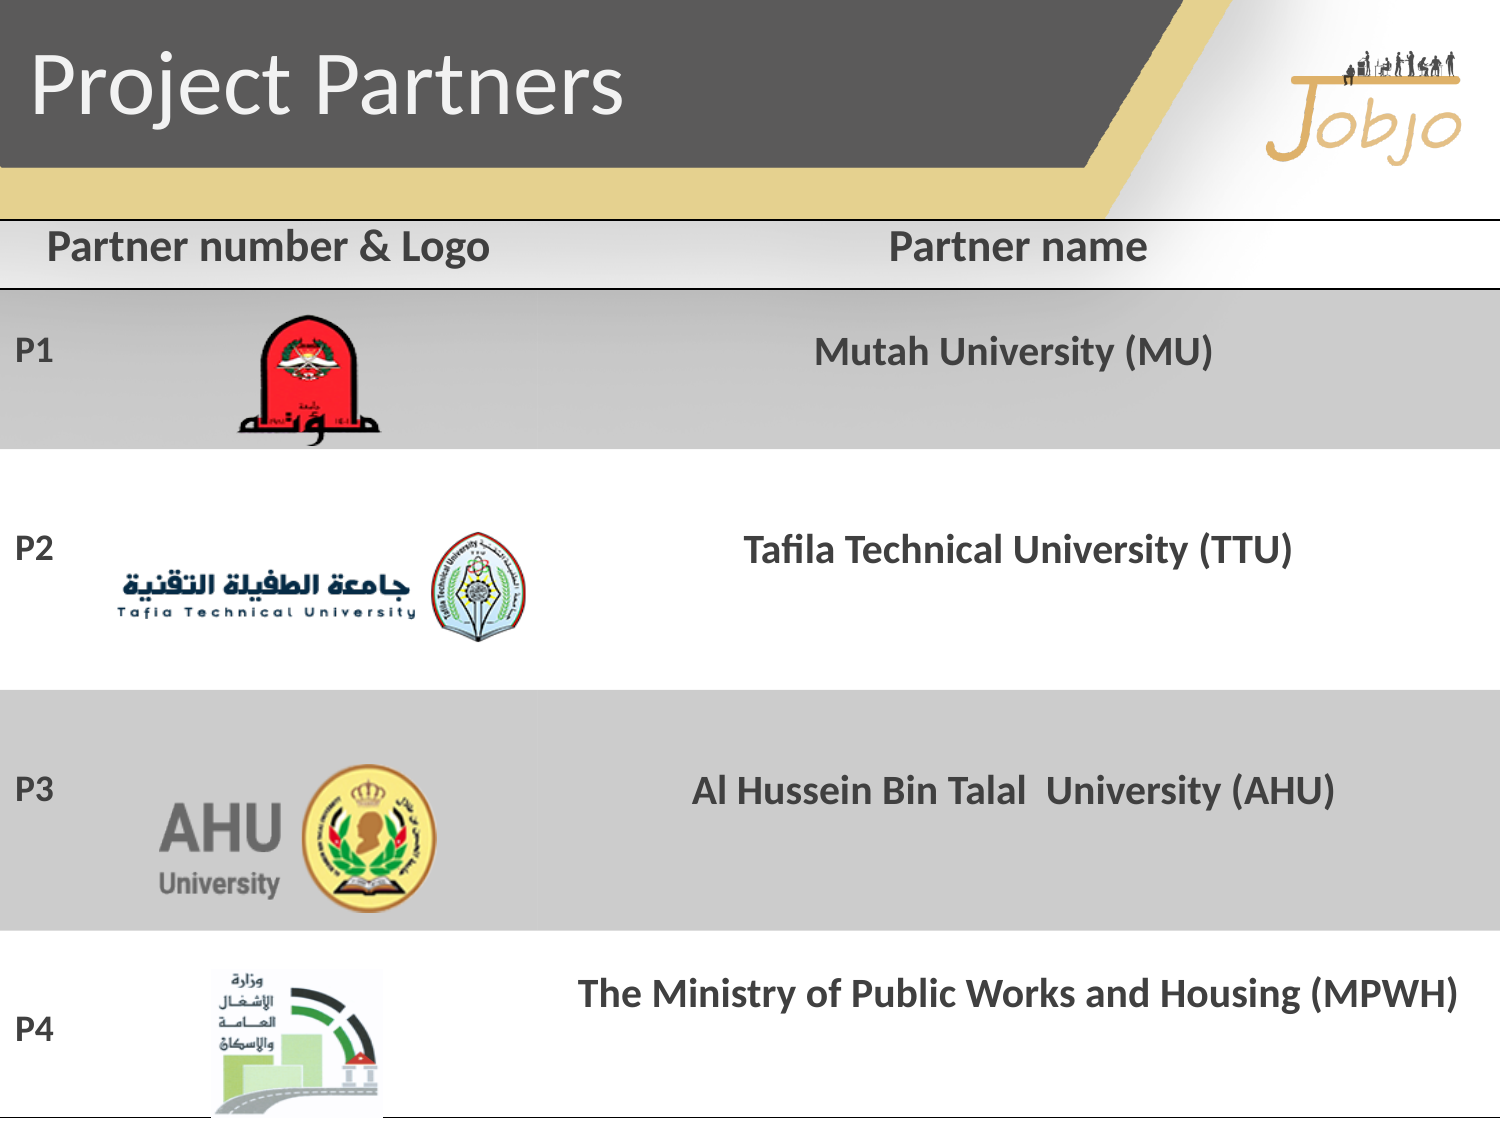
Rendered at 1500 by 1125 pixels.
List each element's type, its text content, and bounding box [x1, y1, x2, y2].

picture [235, 314, 383, 446]
table_cell P4 [0, 931, 537, 1117]
table_cell P3 [0, 690, 537, 931]
table_cell Tafila Technical University (TTU) [537, 449, 1500, 690]
table_cell The Ministry of Public Works and Housing (MPWH) [537, 931, 1500, 1117]
table_header Partner name [537, 221, 1500, 288]
table_cell P2 [0, 449, 537, 690]
picture [159, 764, 438, 913]
table_cell Al Hussein Bin Talal University (AHU) [537, 690, 1500, 931]
table_cell P1 [0, 290, 537, 449]
table_header Partner number & Logo [0, 221, 537, 288]
picture [0, 969, 1500, 1125]
table_cell Mutah University (MU) [537, 290, 1500, 449]
picture [0, 0, 1500, 219]
title Project Partners [14, 0, 1365, 172]
picture [104, 526, 538, 646]
